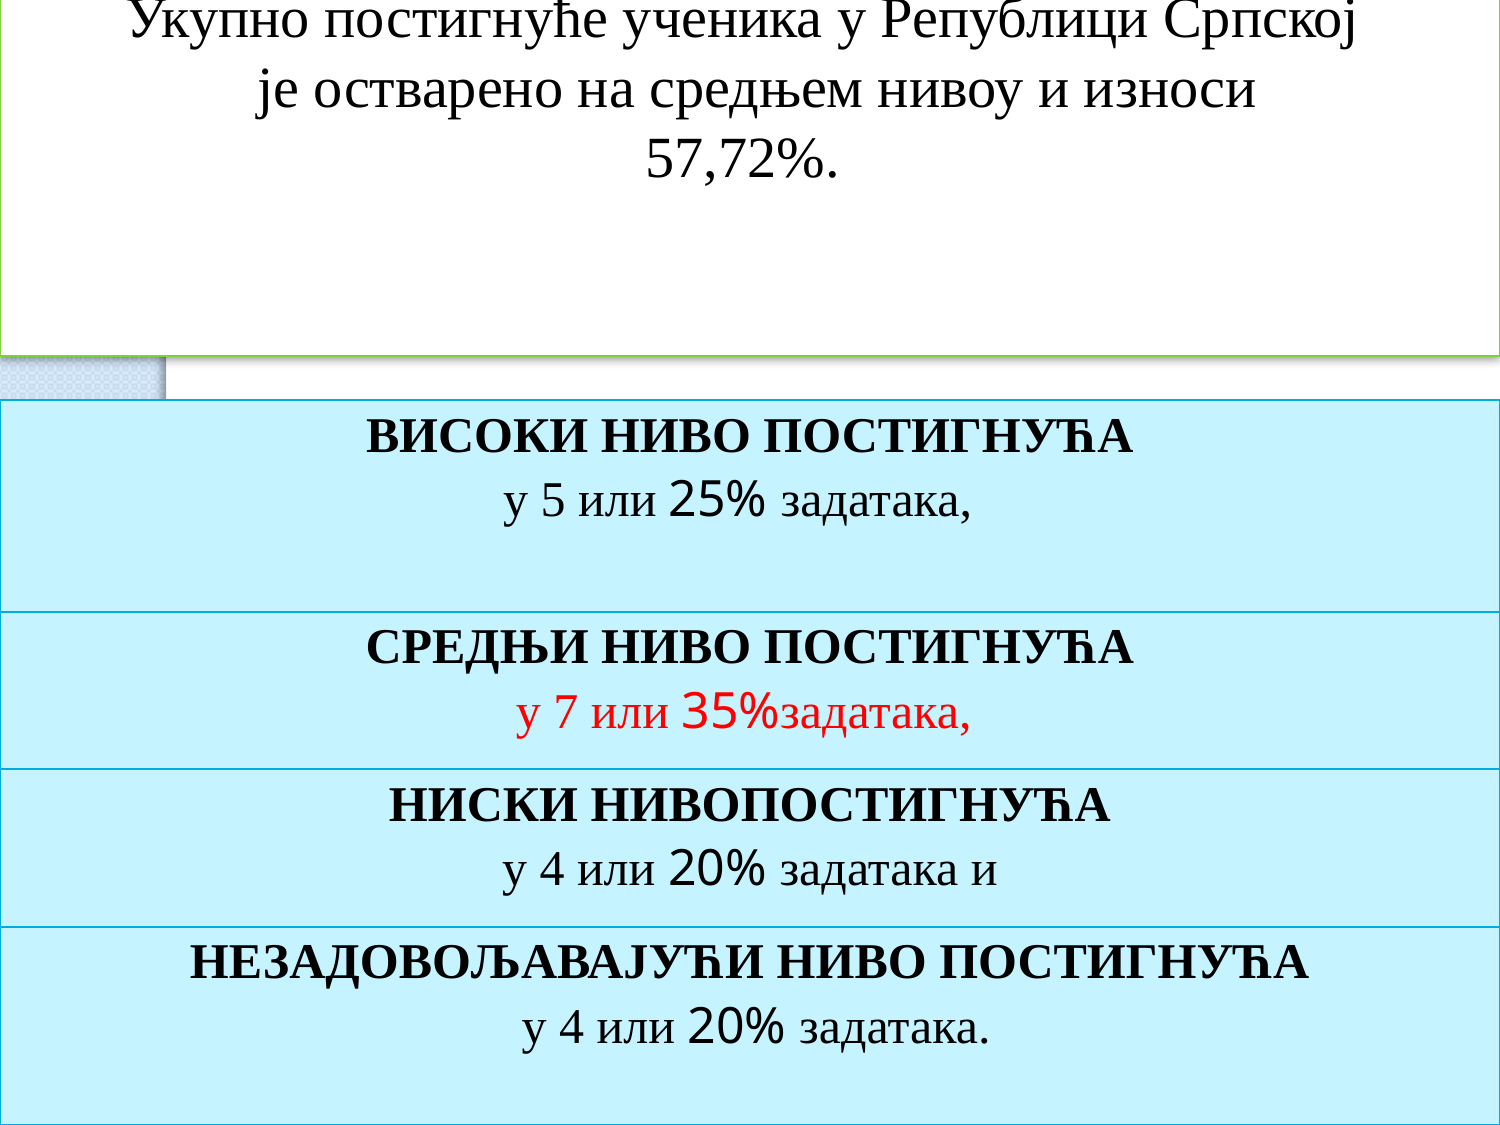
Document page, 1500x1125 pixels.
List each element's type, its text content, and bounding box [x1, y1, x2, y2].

table_header ВИСОКИ НИВО ПОСТИГНУЋА у 5 или 25% задатака, [1, 401, 1499, 611]
text_box Укупно постигнуће ученика у Републици Српској је остварено на средњем нивоу и износи 57,72%. [0, 0, 1500, 357]
table_cell НИСКИ НИВОПОСТИГНУЋА у 4 или 20% задатака и [1, 770, 1499, 926]
table_cell НЕЗАДОВОЉАВАЈУЋИ НИВО ПОСТИГНУЋА у 4 или 20% задатака. [1, 928, 1499, 1124]
table_cell СРЕДЊИ НИВО ПОСТИГНУЋА у 7 или 35%задатака, [1, 613, 1499, 768]
